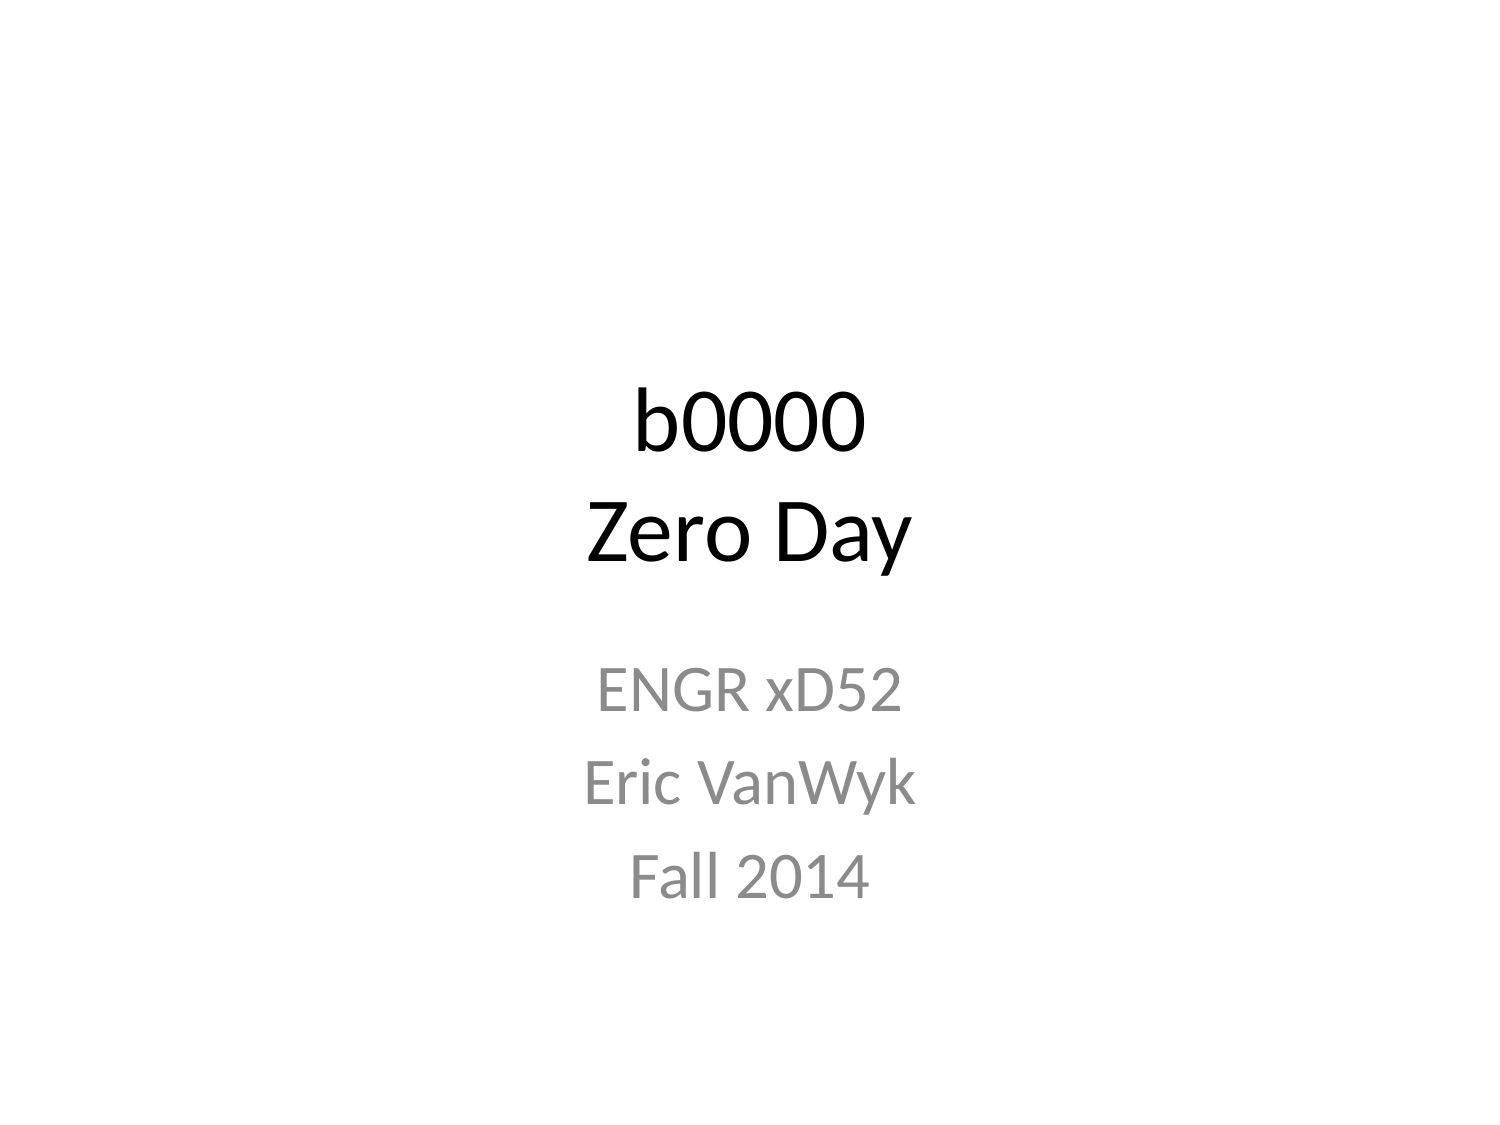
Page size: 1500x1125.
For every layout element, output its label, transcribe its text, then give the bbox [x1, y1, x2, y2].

subtitle ENGR xD52 Eric VanWyk Fall 2014 [225, 637, 1275, 925]
title b0000 Zero Day [112, 349, 1388, 591]
